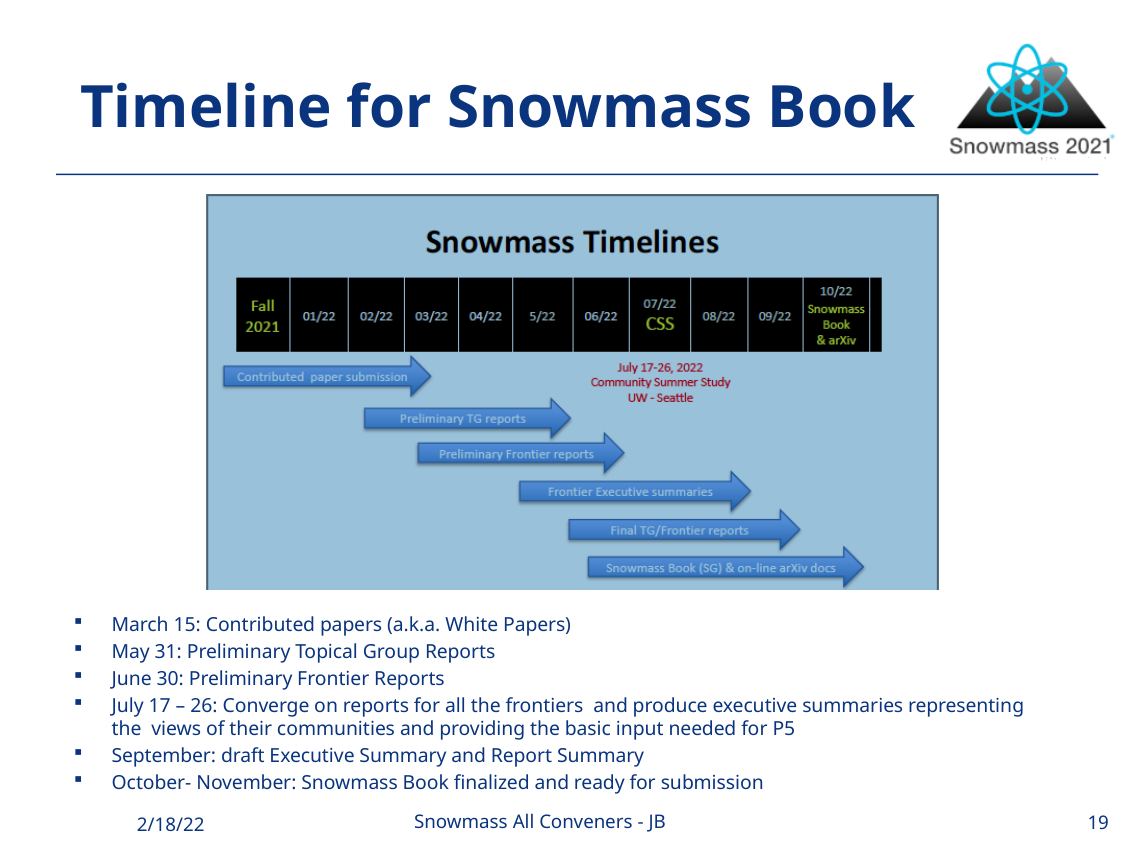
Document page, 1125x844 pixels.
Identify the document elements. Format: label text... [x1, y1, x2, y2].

slide_number 19 [870, 801, 1124, 844]
footer Snowmass All Conveners - JB [361, 801, 718, 844]
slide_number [121, 801, 292, 844]
list March 15: Contributed papers (a.k.a. White Papers) May 31: Preliminary Topical Group Reports June 30: Preliminary Frontier Reports July 17 – 26: Converge on reports for all the frontiers and produce executive summaries representing the views of their communities and providing the basic input needed for P5 September: draft Executive Summary and Report Summary October- November: Snowmass Book finalized and ready for submission [59, 604, 1072, 801]
picture [202, 193, 941, 590]
picture [955, 42, 1121, 157]
title Timeline for Snowmass Book [56, 33, 955, 175]
